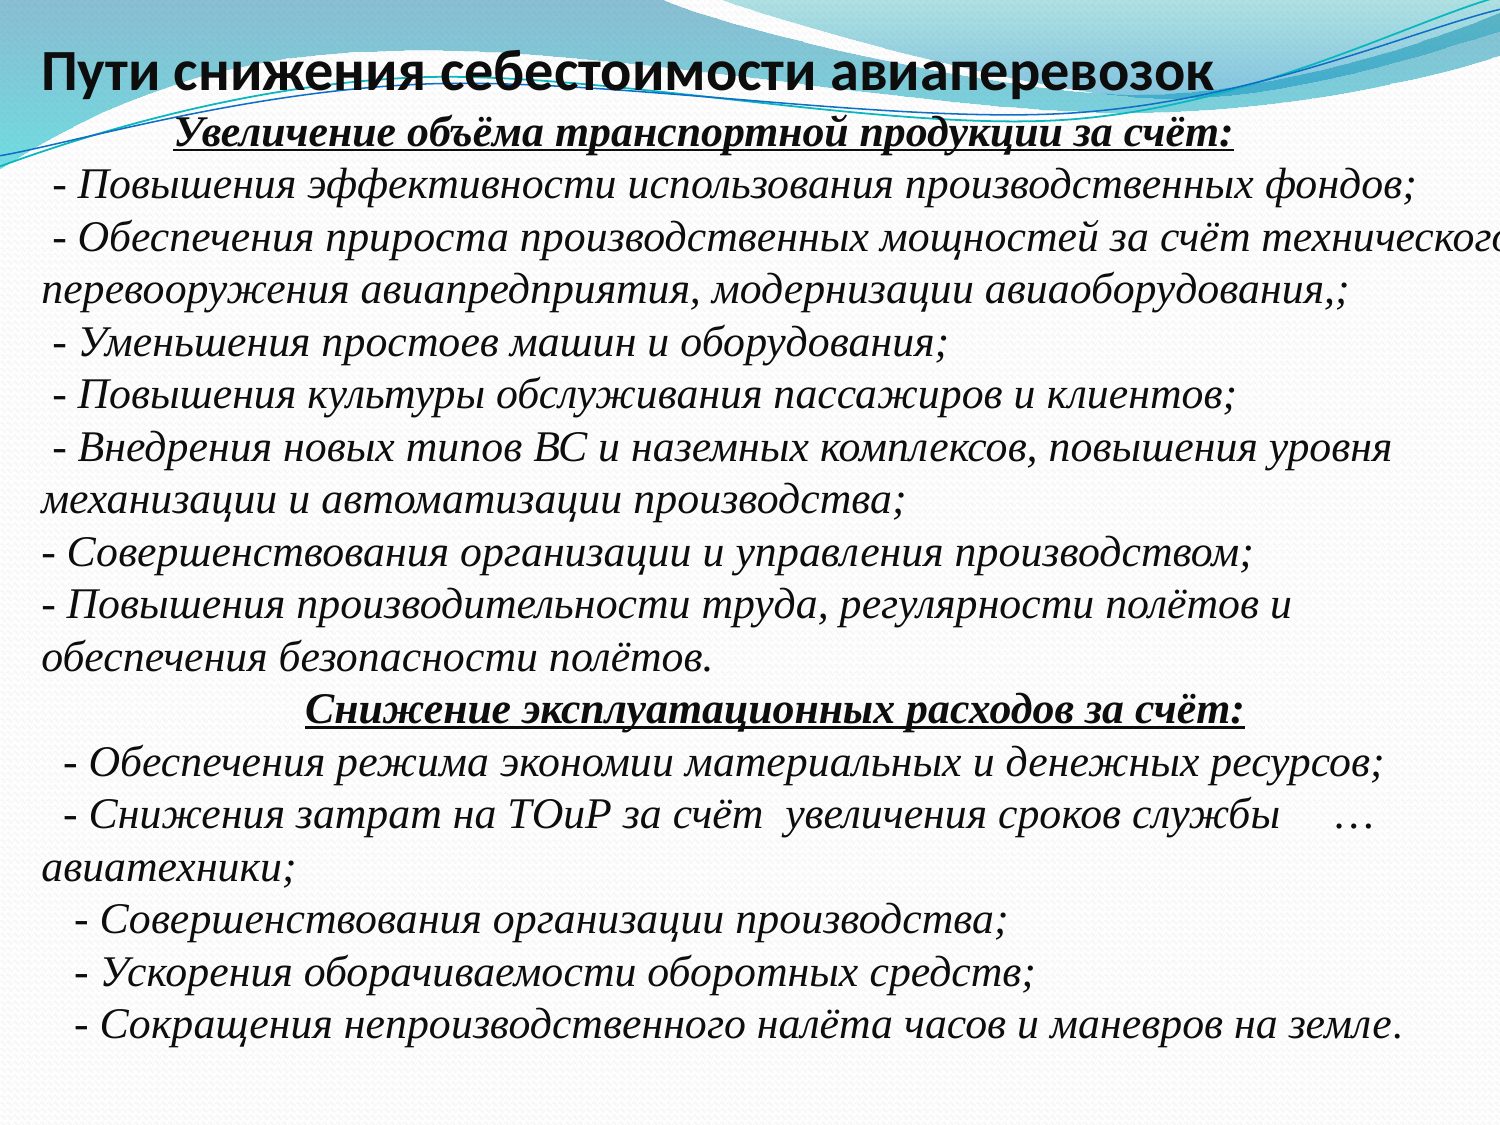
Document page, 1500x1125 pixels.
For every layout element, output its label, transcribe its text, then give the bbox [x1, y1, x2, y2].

title Пути снижения себестоимости авиаперевозок Увеличение объёма транспортной продукции за счёт: - Повышения эффективности использования производственных фондов; - Обеспечения прироста производственных мощностей за счёт технического перевооружения авиапредприятия, модернизации авиаоборудования,; - Уменьшения простоев машин и оборудования; - Повышения культуры обслуживания пассажиров и клиентов; - Внедрения новых типов ВС и наземных комплексов, повышения уровня механизации и автоматизации производства; - Совершенствования организации и управления производством; - Повышения производительности труда, регулярности полётов и обеспечения безопасности полётов. Снижение эксплуатационных расходов за счёт: - Обеспечения режима экономии материальных и денежных ресурсов; - Снижения затрат на ТОиР за счёт увеличения сроков службы …авиатехники; - Совершенствования организации производства; - Ускорения оборачиваемости оборотных средств; - Сокращения непроизводственного налёта часов и маневров на земле. [41, 905, 1500, 1093]
